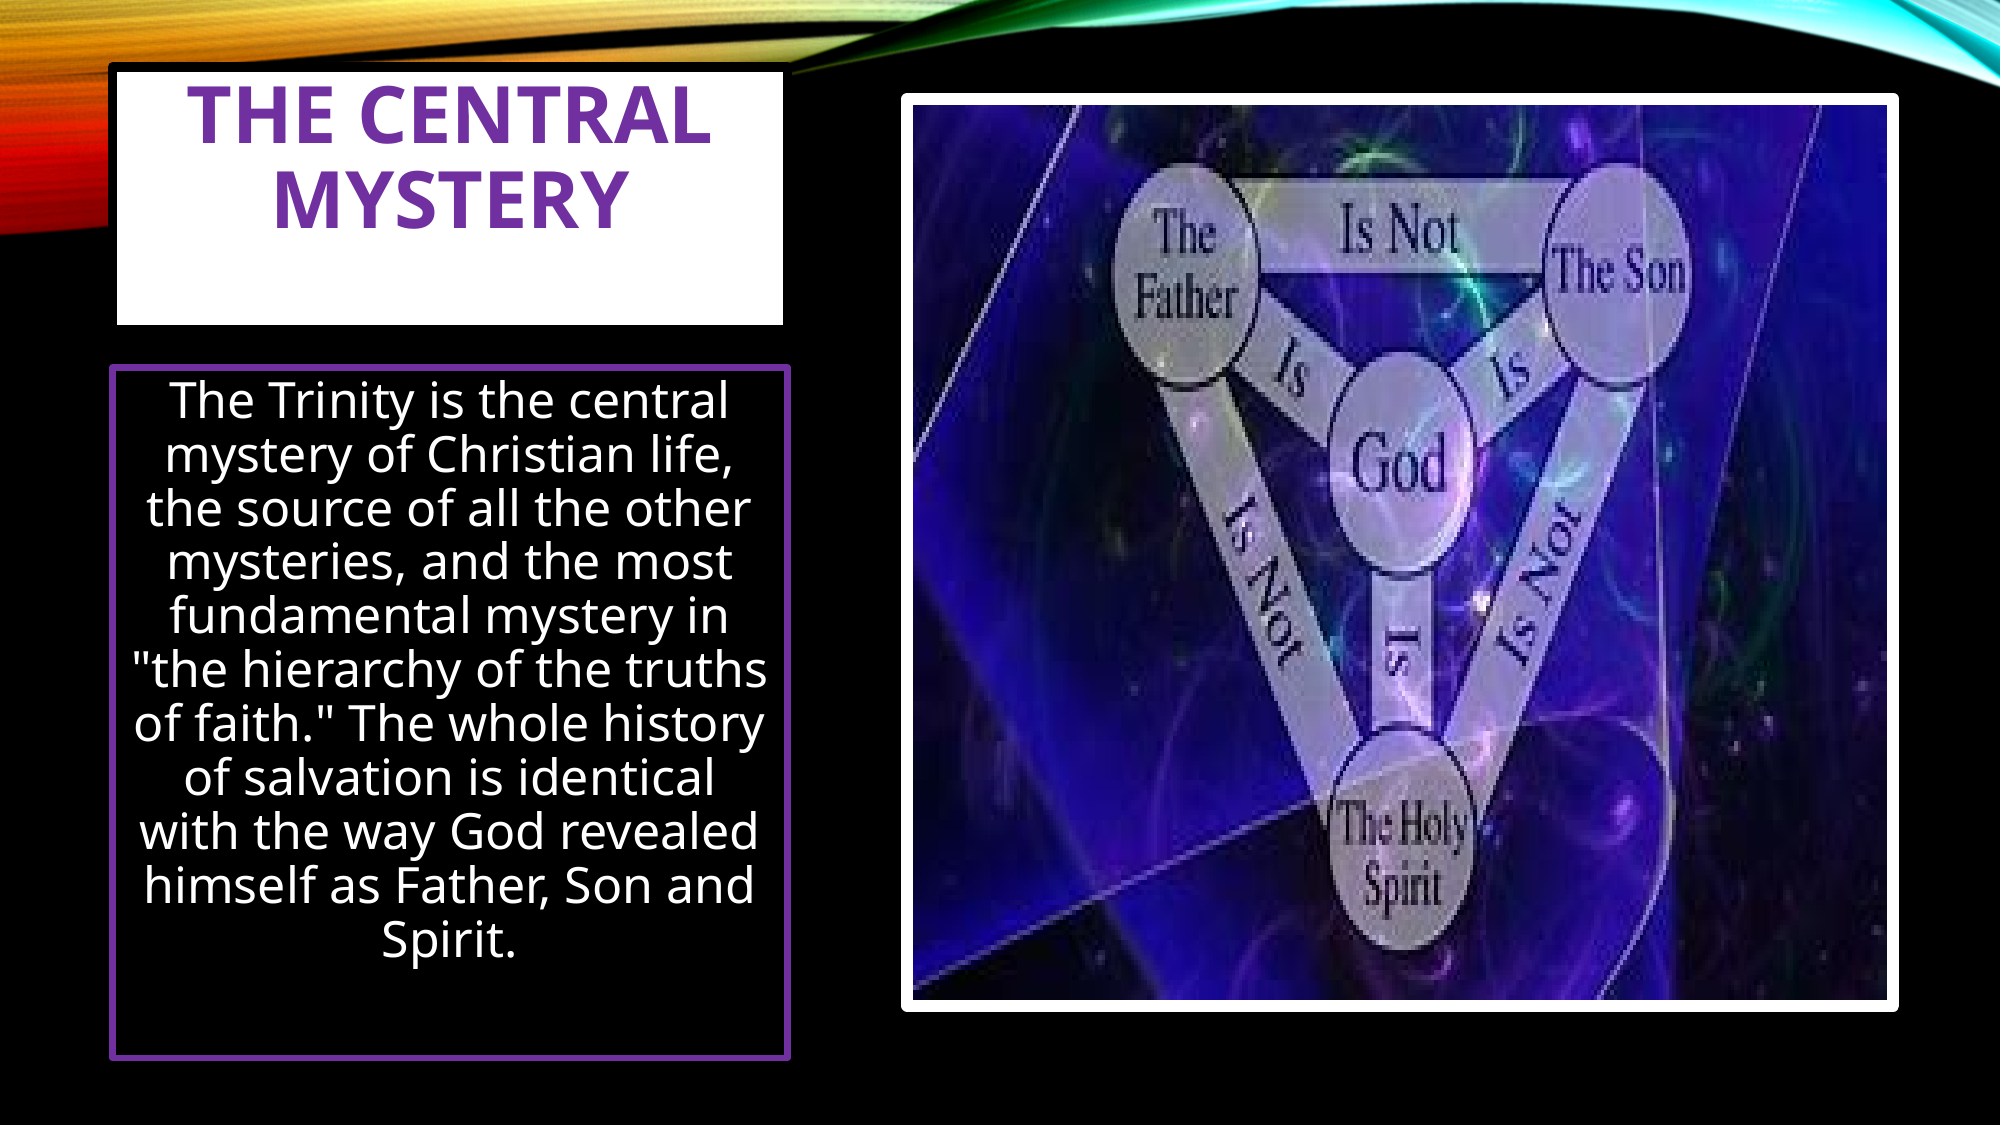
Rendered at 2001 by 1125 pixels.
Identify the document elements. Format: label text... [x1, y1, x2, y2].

list The Trinity is the central mystery of Christian life, the source of all the other mysteries, and the most fundamental mystery in "the hierarchy of the truths of faith." The whole history of salvation is identical with the way God revealed himself as Father, Son and Spirit. [112, 367, 788, 1058]
picture [0, 0, 2000, 237]
title The Central Mystery [112, 67, 788, 330]
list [913, 104, 1888, 1000]
